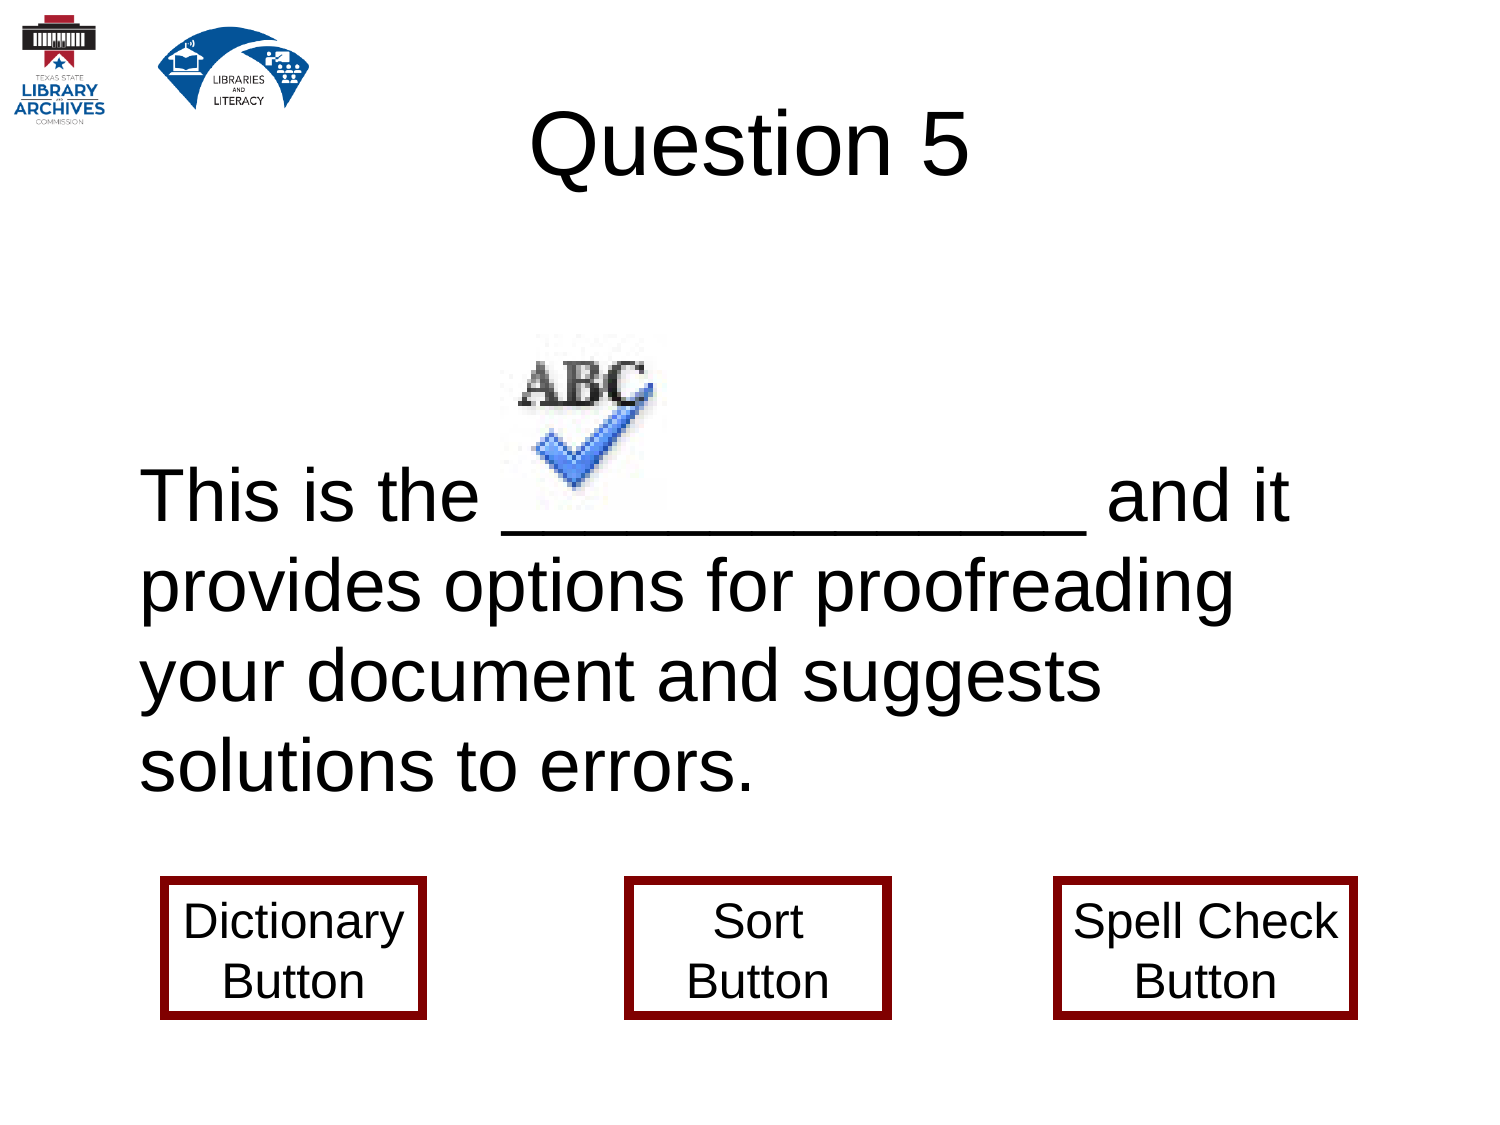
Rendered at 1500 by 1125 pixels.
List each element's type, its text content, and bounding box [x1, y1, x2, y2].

picture [150, 16, 319, 45]
text_box Spell Check Button [1057, 880, 1354, 1016]
text_box This is the ______________ and it provides options for proofreading your document and suggests solutions to errors. [124, 439, 1388, 815]
picture [499, 334, 667, 511]
text_box Dictionary Button [164, 880, 423, 1016]
picture [0, 15, 109, 131]
text_box Sort Button [628, 880, 888, 1016]
title Question 5 [75, 45, 1425, 233]
